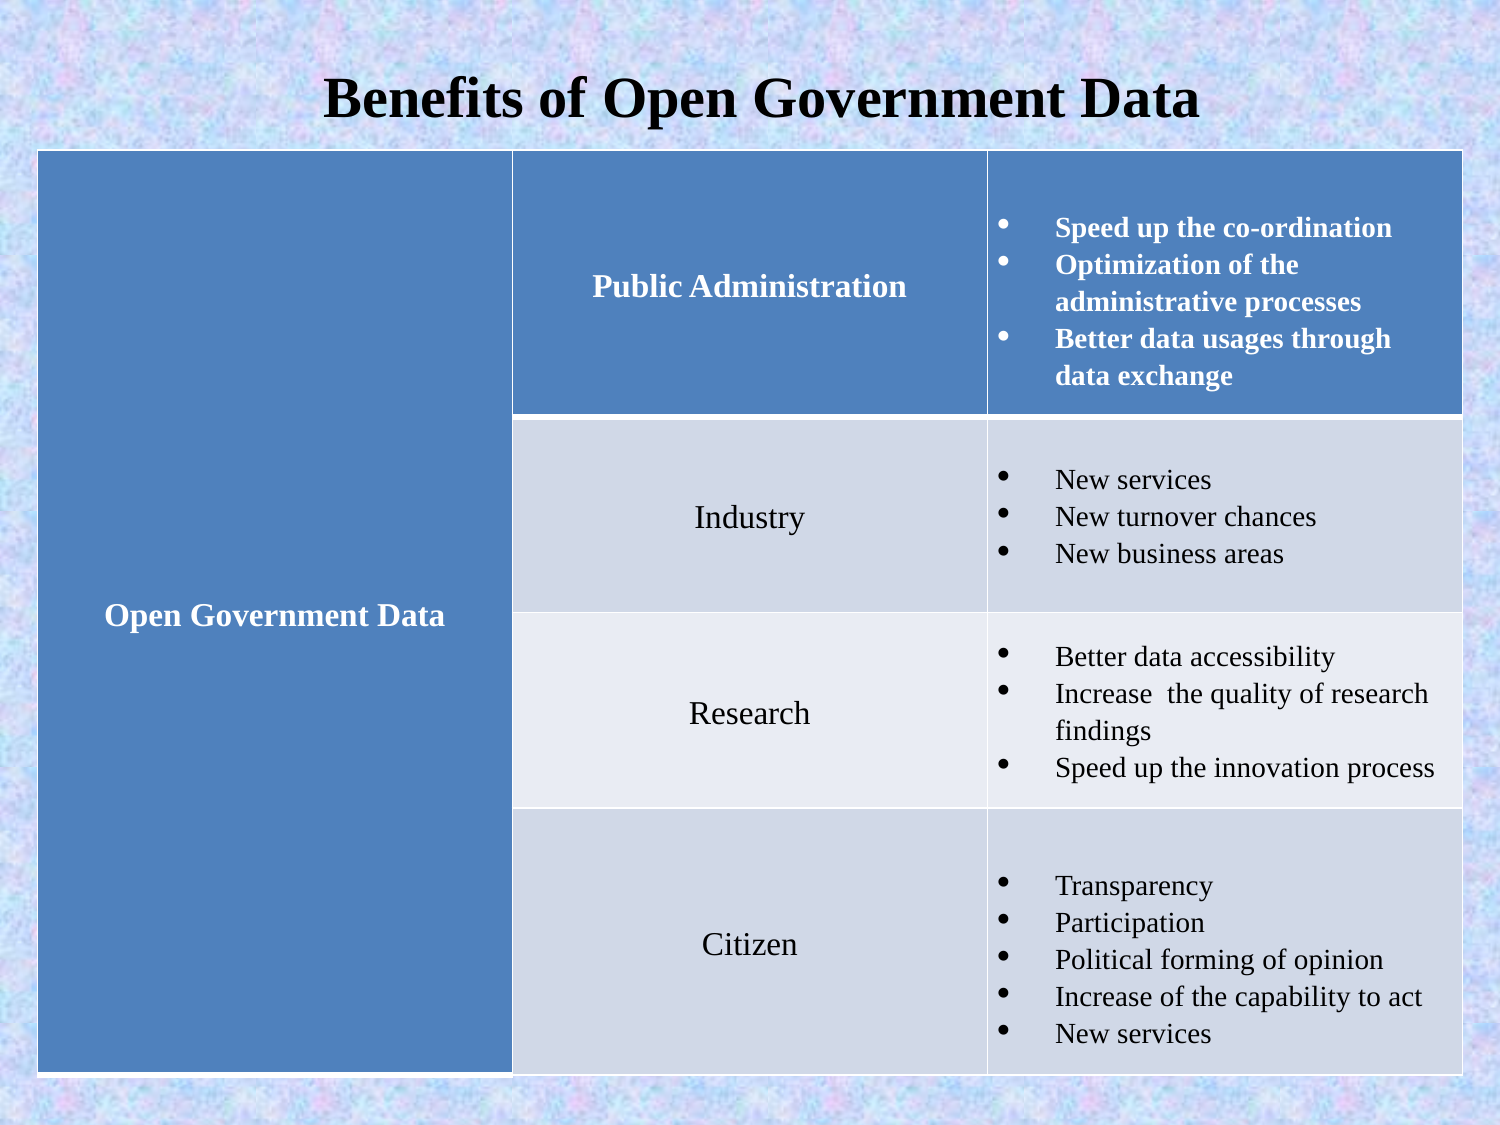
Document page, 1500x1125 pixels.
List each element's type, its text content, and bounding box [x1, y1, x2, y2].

table_header Speed up the co-ordination Optimization of the administrative processes Better data usages through data exchange [988, 151, 1462, 414]
table_cell Transparency Participation Political forming of opinion Increase of the capability to act New services [988, 809, 1462, 1074]
table_cell New services New turnover chances New business areas [988, 420, 1462, 612]
table_header Public Administration [513, 151, 987, 414]
table_cell Citizen [513, 809, 987, 1074]
title Benefits of Open Government Data [87, 0, 1438, 149]
table_cell Better data accessibility Increase the quality of research findings Speed up the innovation process [988, 613, 1462, 807]
picture [0, 0, 1500, 1125]
table_header Open Government Data [38, 151, 512, 1072]
table_cell Research [513, 613, 987, 807]
table_cell Industry [513, 420, 987, 612]
